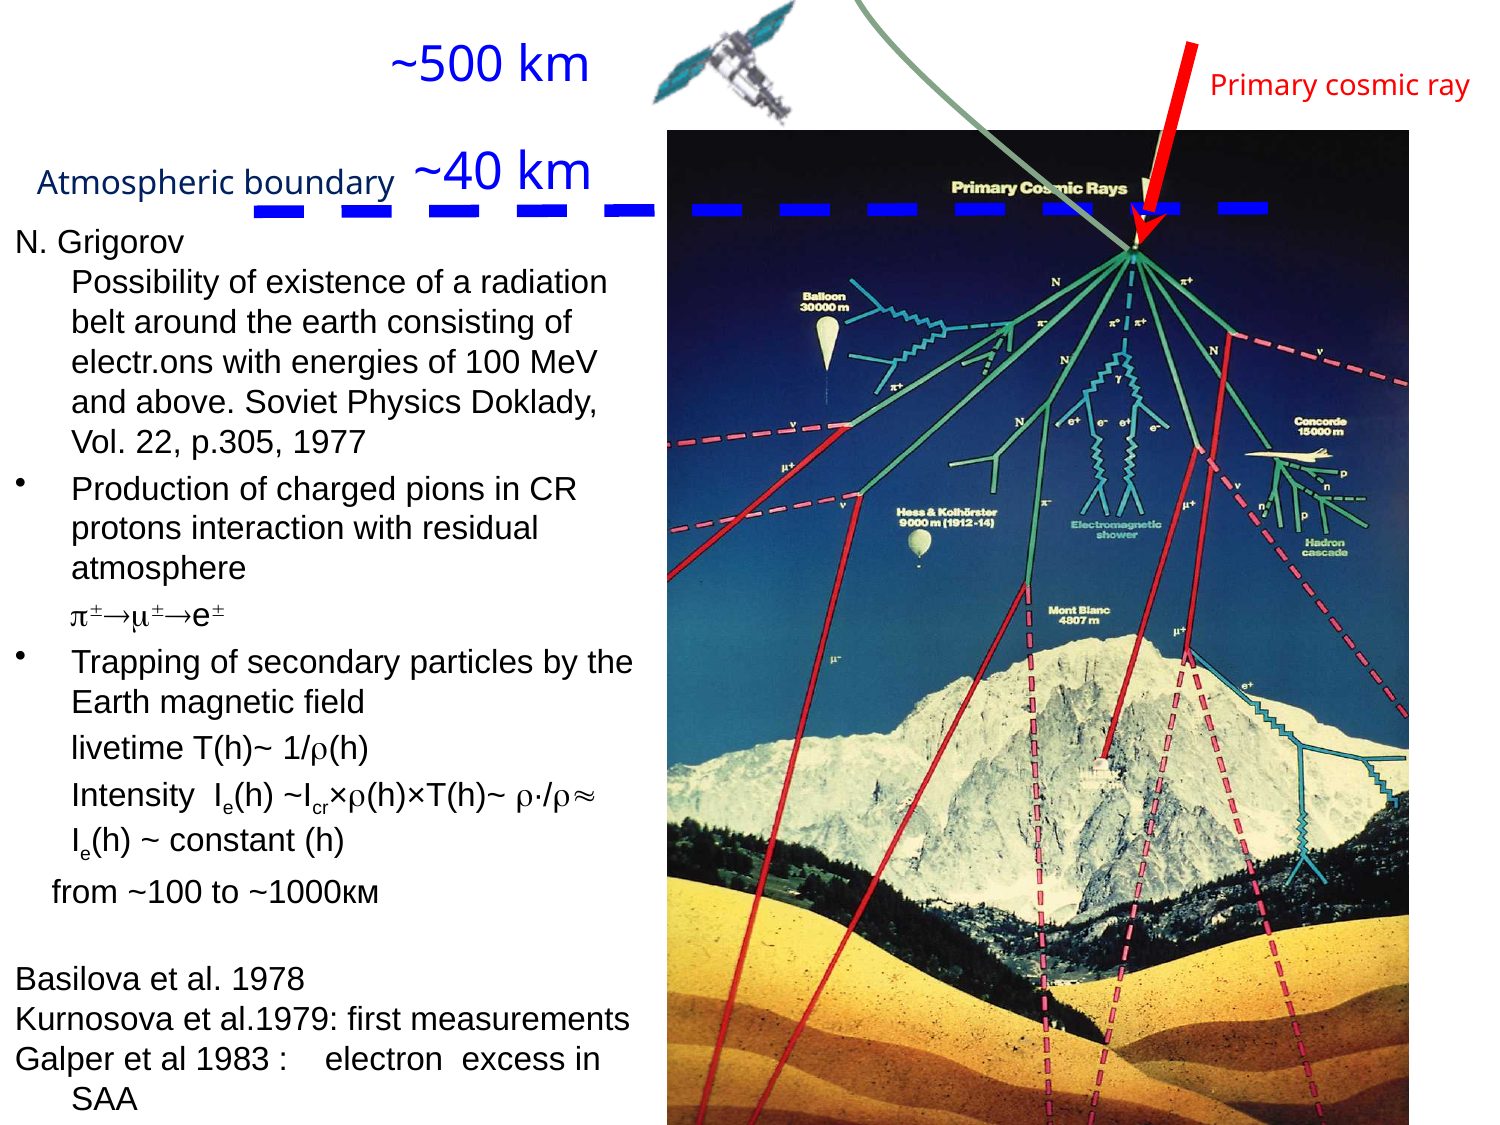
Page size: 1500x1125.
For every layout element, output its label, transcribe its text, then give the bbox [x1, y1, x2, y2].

text_box Primary cosmic ray [1203, 66, 1478, 102]
picture [643, 0, 1409, 1125]
text_box [856, 0, 1052, 128]
text_box Atmospheric boundary [30, 160, 402, 201]
text_box N. Grigorov Possibility of existence of a radiation belt around the earth consisting of electr.ons with energies of 100 MeV and above. Soviet Physics Doklady, Vol. 22, p.305, 1977 Production of charged pions in CR protons interaction with residual atmosphere е Trapping of secondary particles by the Earth magnetic field livetime T(h)~ 1/(h) Intensity Ie(h) ~Icr×(h)×T(h)~ ·/ Ie(h) ~ constant (h) from ~100 to ~1000км Basilova et al. 1978 Kurnosova et al.1979: first measurements Galper et al 1983 : electron excess in SAA [0, 213, 656, 1125]
text_box ~40 km [407, 137, 636, 209]
text_box ~500 km [383, 30, 638, 100]
